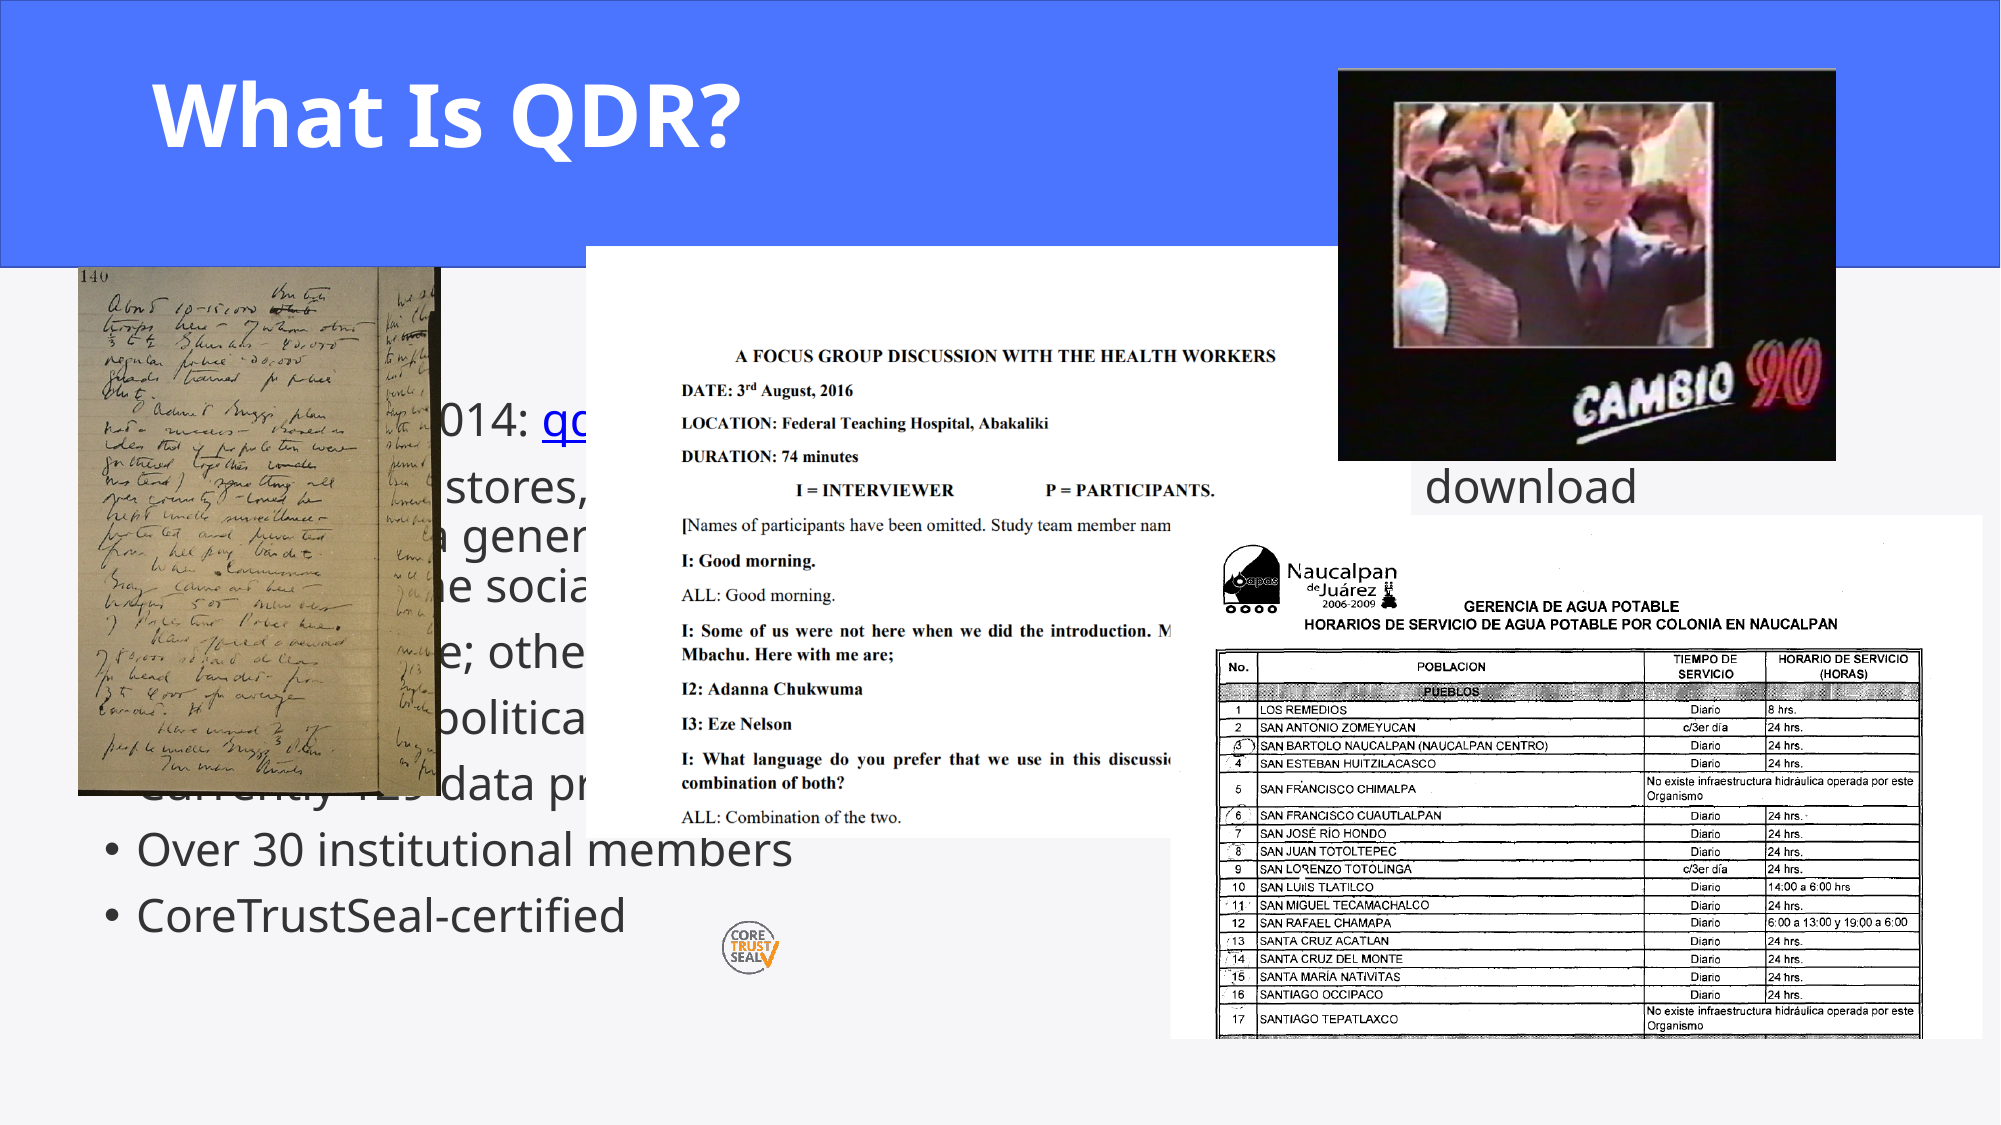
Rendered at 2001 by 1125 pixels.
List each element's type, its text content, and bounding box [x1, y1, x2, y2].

picture [78, 267, 441, 796]
picture [586, 68, 1983, 1039]
picture [716, 913, 785, 981]
title What Is QDR? [137, 29, 1863, 209]
list Online since 2014: qdr.syr.edu, grant- (NSF, etc.) and fee-funded QDR curates, stores, preserves, publishes, and enables the download of digital data generated through qualitative and multi-method research in the social sciences. HQ at Syracuse; other team members at Georgetown and UW Seattle Originated in political science: International and interdisciplinary Currently 129 data projects published Over 30 institutional members CoreTrustSeal-certified [88, 383, 1669, 1057]
